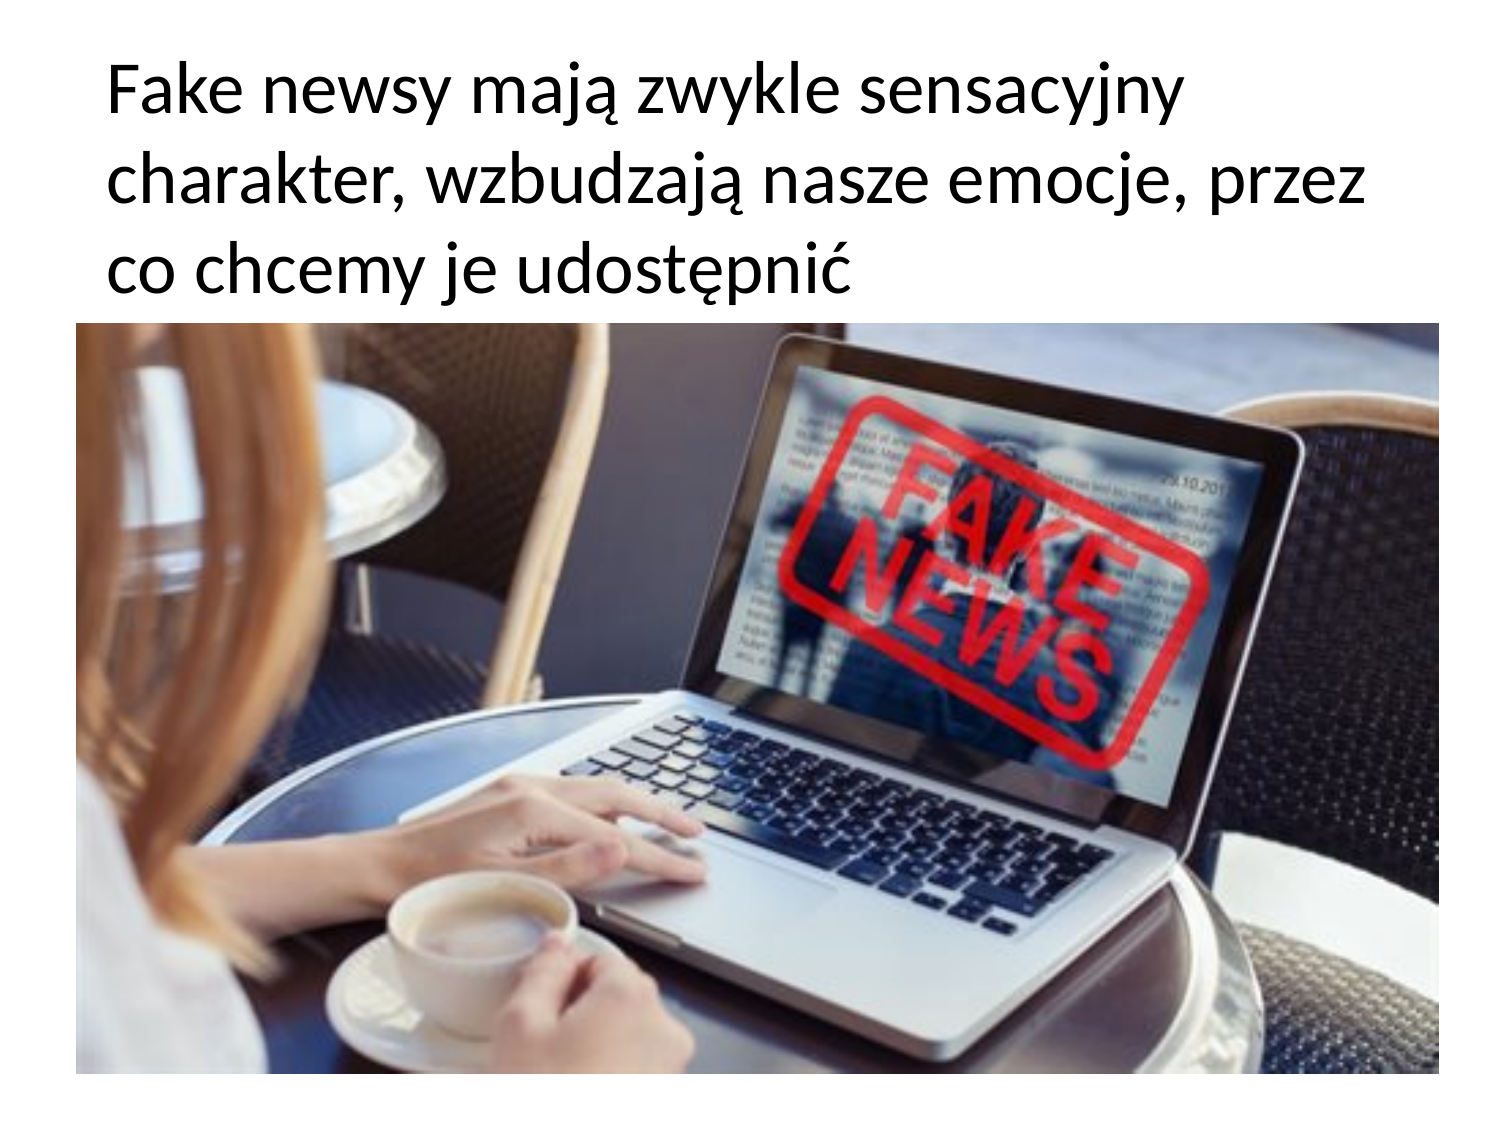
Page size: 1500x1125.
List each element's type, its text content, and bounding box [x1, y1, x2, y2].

picture [75, 323, 1439, 1074]
text_box Fake newsy mają zwykle sensacyjny charakter, wzbudzają nasze emocje, przez co chcemy je udostępnić [92, 30, 1416, 316]
